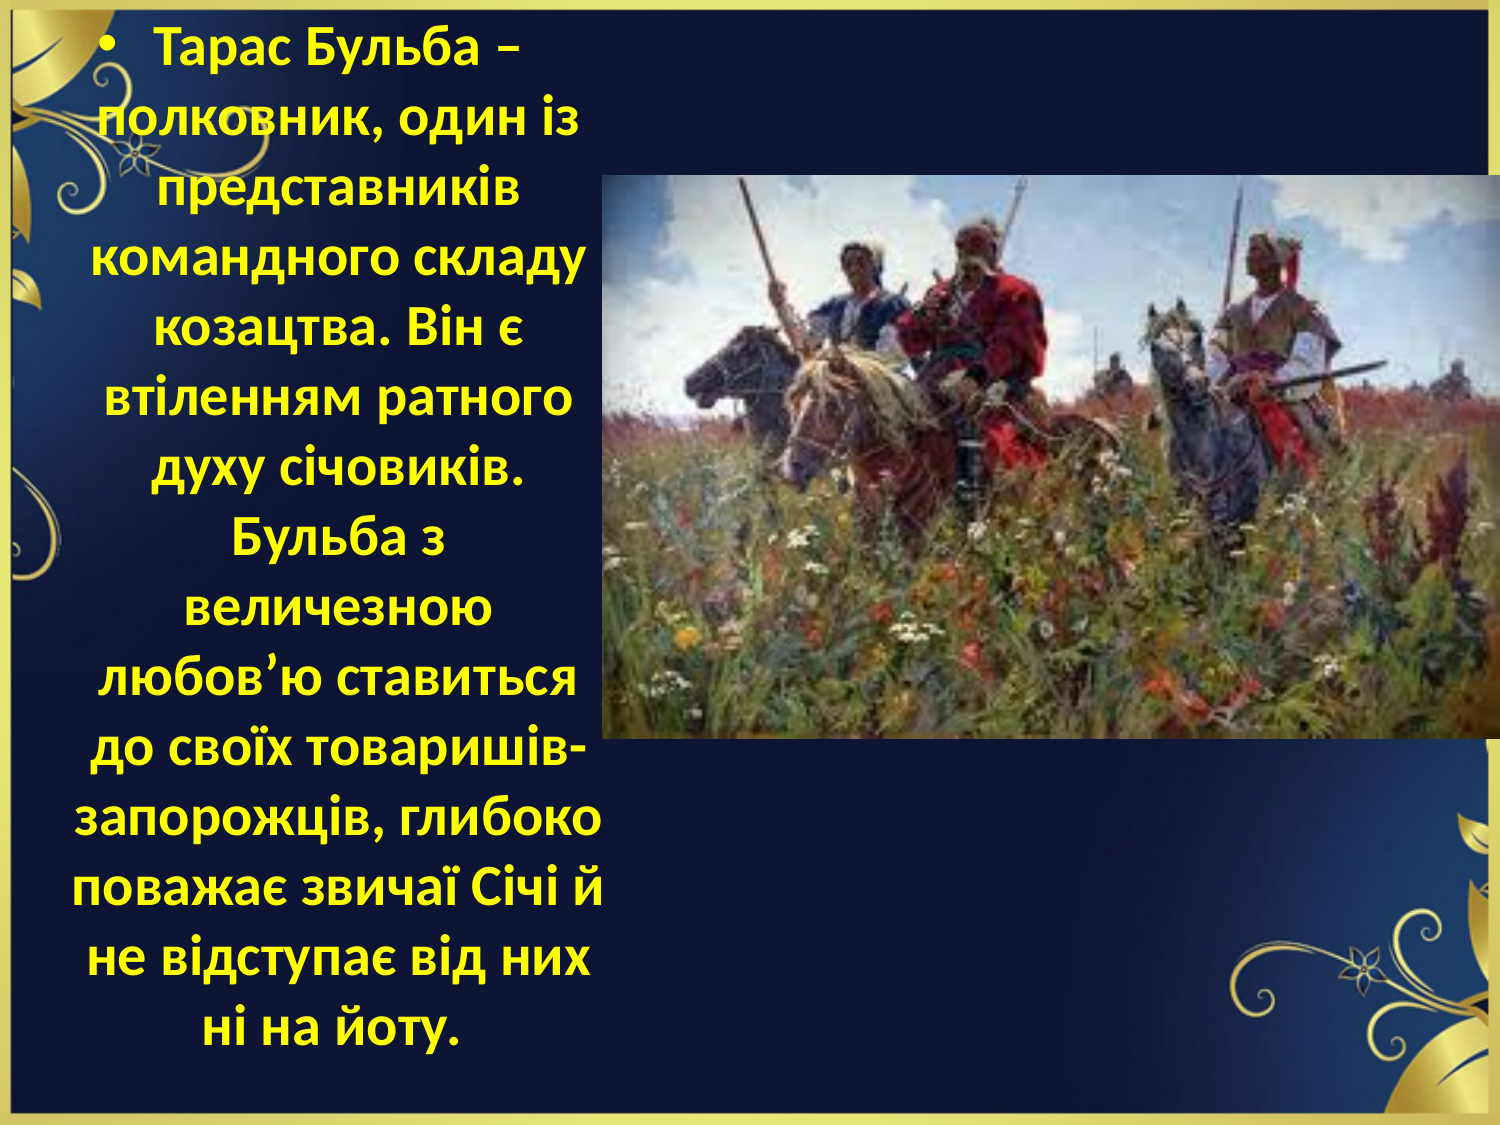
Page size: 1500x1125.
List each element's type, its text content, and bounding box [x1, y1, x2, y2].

list Тарас Бульба – полковник, один із представників командного складу козацтва. Він є втіленням ратного духу січовиків. Бульба з величезною любов’ю ставиться до своїх товаришів-запорожців, глибоко поважає звичаї Січі й не відступає від них ні на йоту. [0, 0, 622, 962]
picture [0, 0, 1500, 1125]
